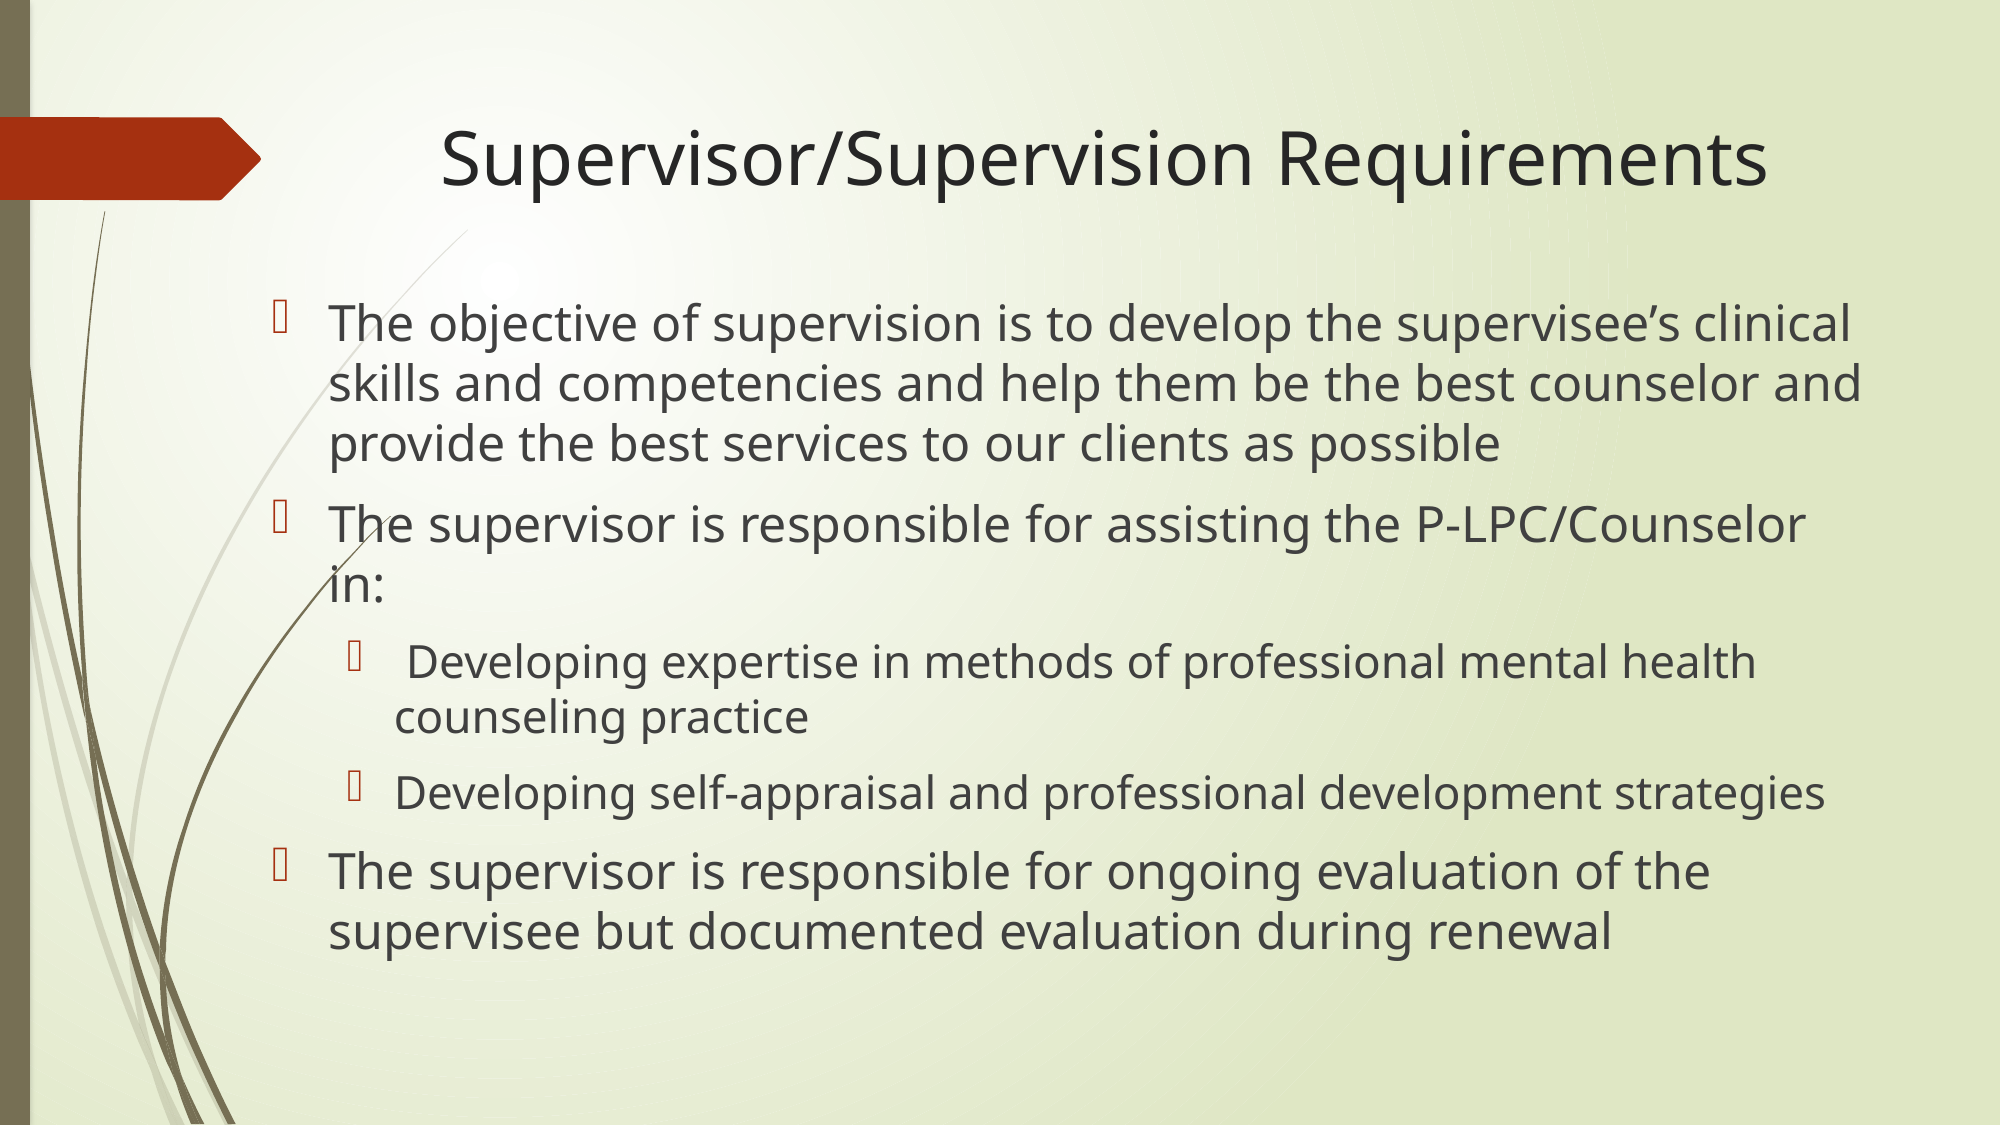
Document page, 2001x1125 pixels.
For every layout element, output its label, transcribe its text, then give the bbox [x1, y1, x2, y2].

title Supervisor/Supervision Requirements [425, 102, 1888, 283]
list The objective of supervision is to develop the supervisee’s clinical skills and competencies and help them be the best counselor and provide the best services to our clients as possible The supervisor is responsible for assisting the P-LPC/Counselor in: Developing expertise in methods of professional mental health counseling practice Developing self-appraisal and professional development strategies The supervisor is responsible for ongoing evaluation of the supervisee but documented evaluation during renewal [256, 283, 1888, 1055]
